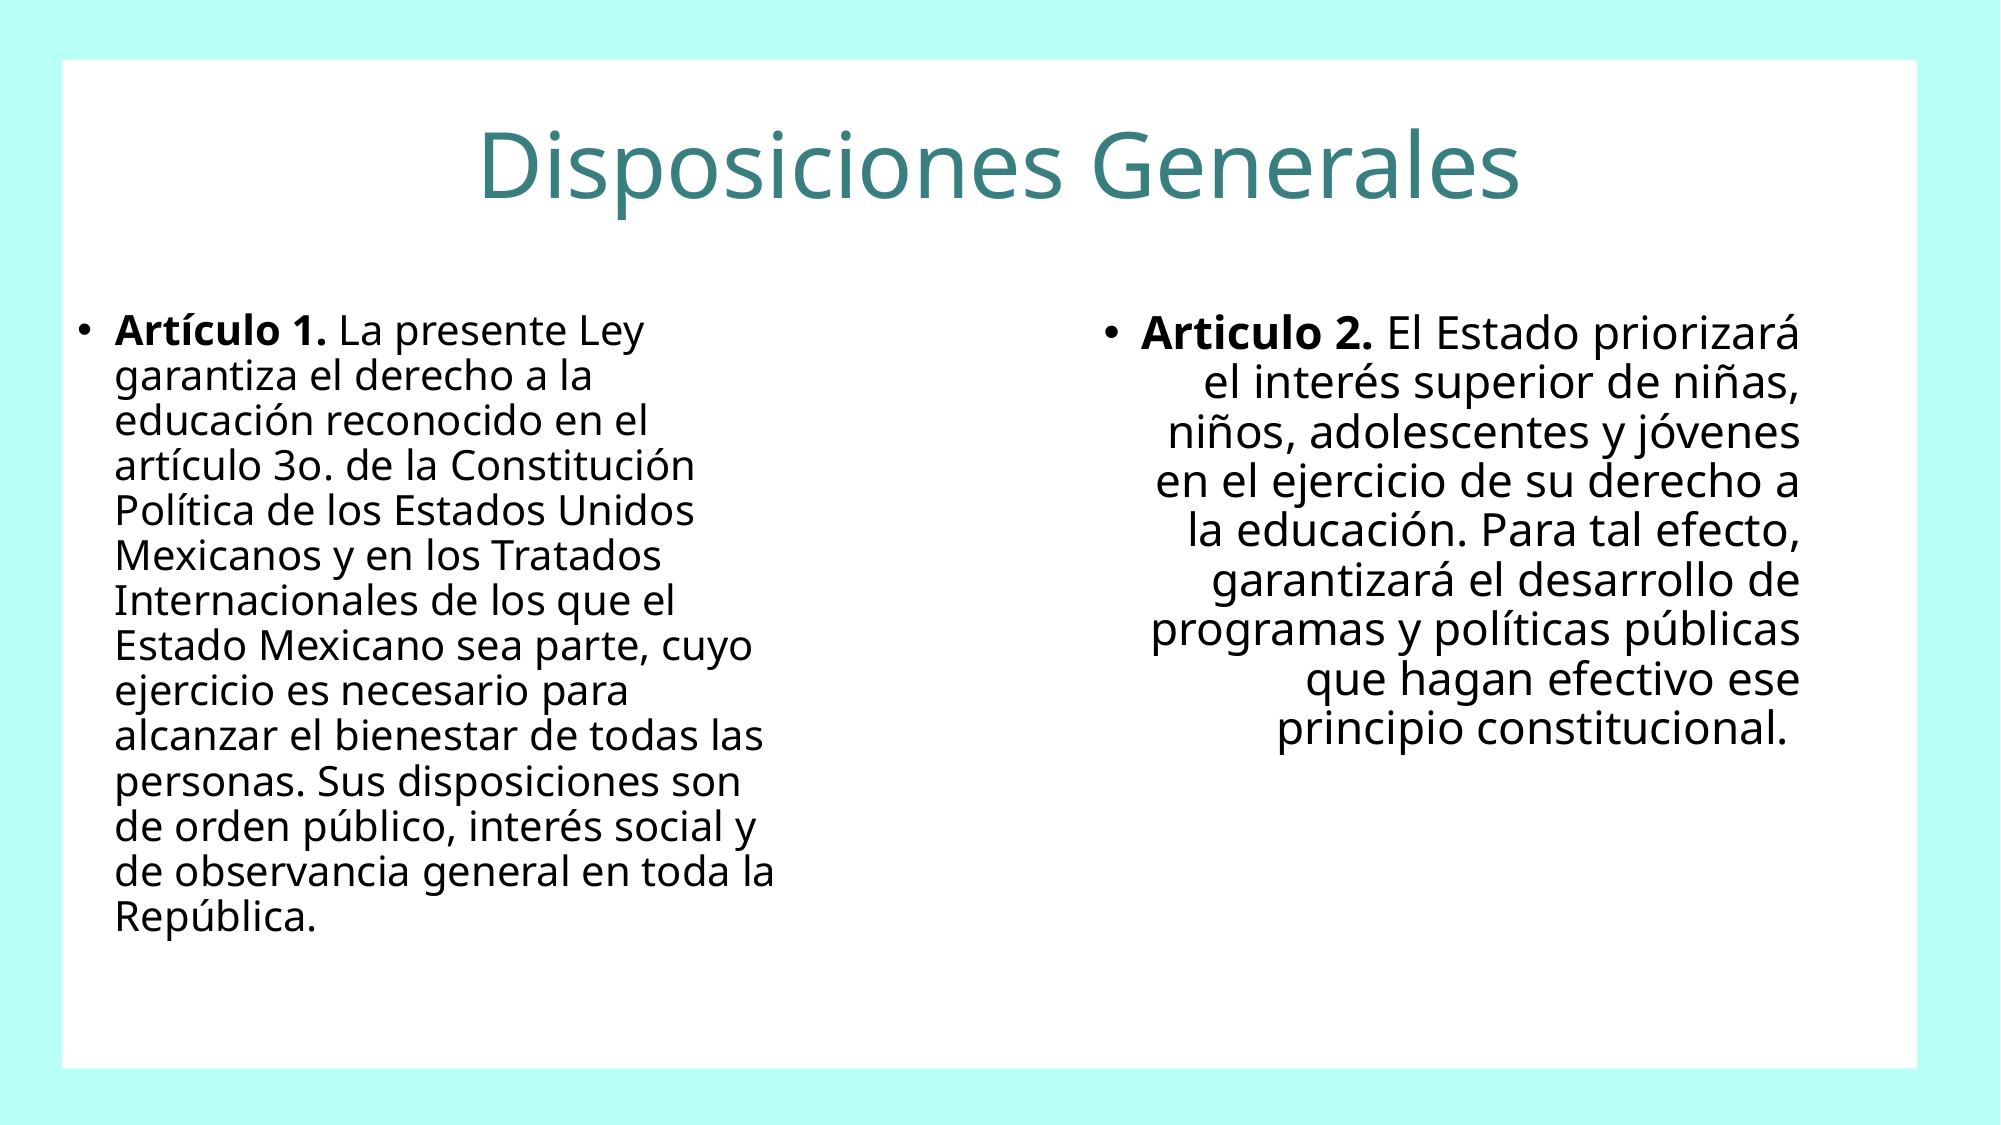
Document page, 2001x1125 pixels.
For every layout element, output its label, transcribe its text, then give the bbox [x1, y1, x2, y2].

text_box Articulo 2. El Estado priorizará el interés superior de niñas, niños, adolescentes y jóvenes en el ejercicio de su derecho a la educación. Para tal efecto, garantizará el desarrollo de programas y políticas públicas que hagan efectivo ese principio constitucional. [1086, 302, 1817, 966]
title Disposiciones Generales [137, 59, 1863, 278]
list Artículo 1. La presente Ley garantiza el derecho a la educación reconocido en el artículo 3o. de la Constitución Política de los Estados Unidos Mexicanos y en los Tratados Internacionales de los que el Estado Mexicano sea parte, cuyo ejercicio es necesario para alcanzar el bienestar de todas las personas. Sus disposiciones son de orden público, interés social y de observancia general en toda la República. [62, 301, 793, 966]
text_box [61, 59, 1918, 1069]
